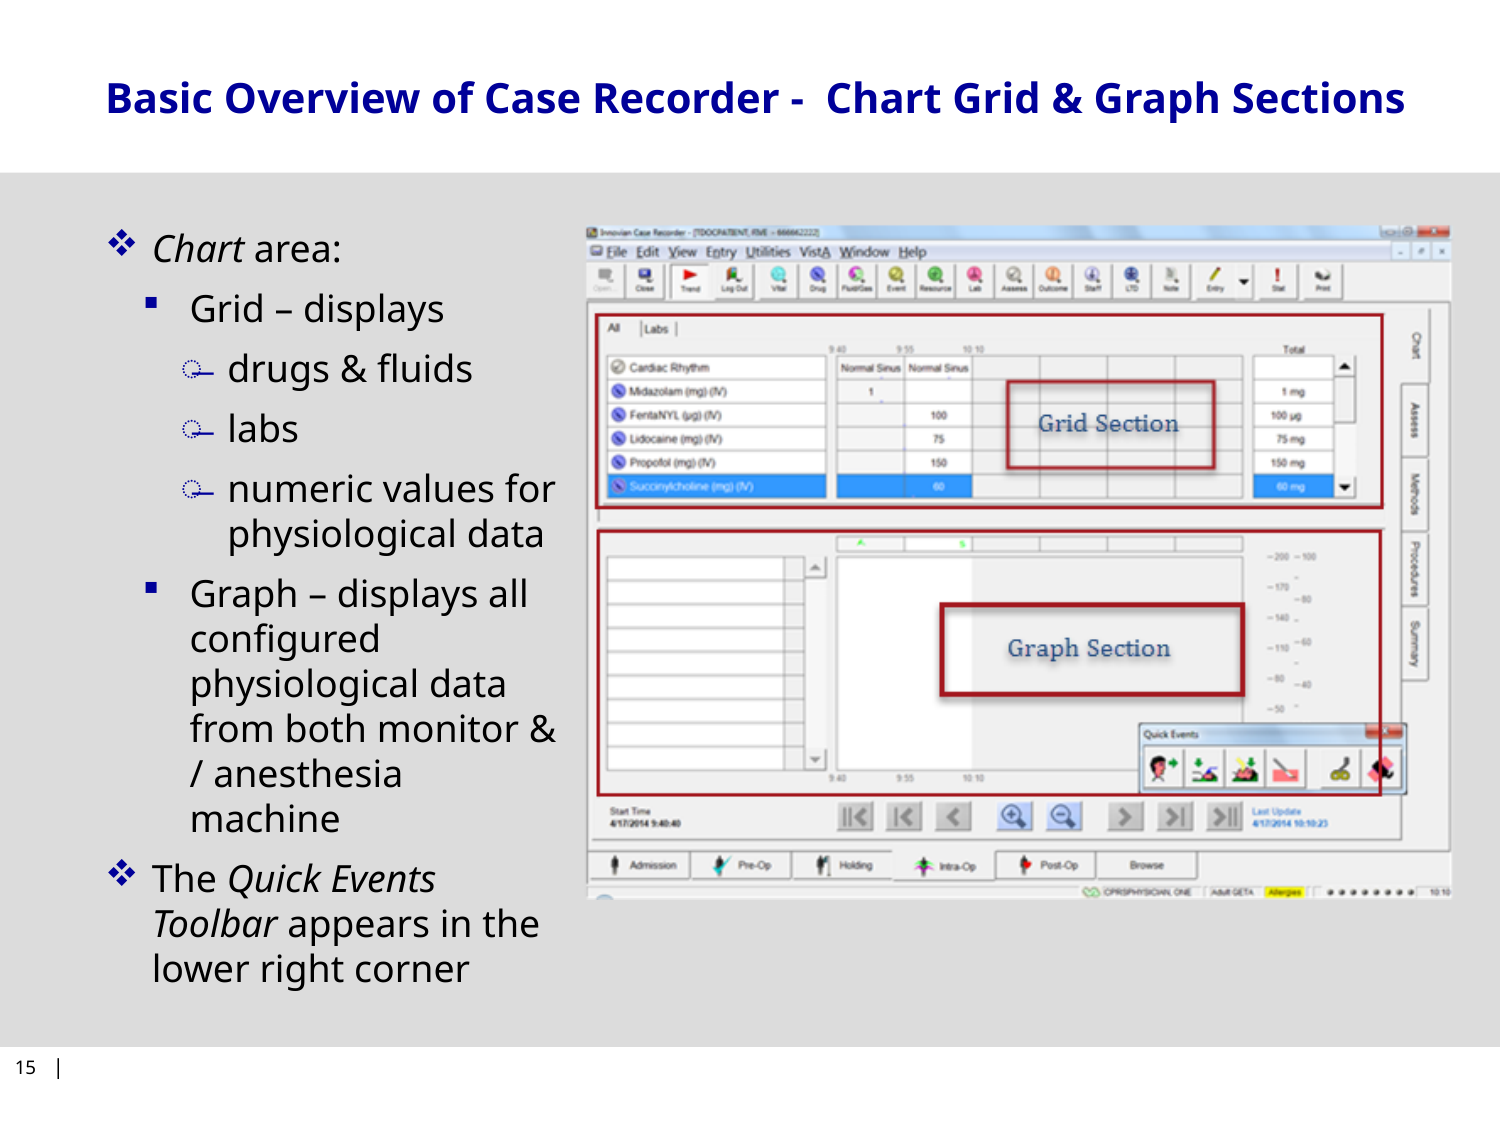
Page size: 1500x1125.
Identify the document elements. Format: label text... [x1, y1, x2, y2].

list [580, 224, 1455, 901]
list Chart area: Grid – displays drugs & fluids labs numeric values for physiological data Graph – displays all configured physiological data from both monitor & / anesthesia machine The Quick Events Toolbar appears in the lower right corner [104, 224, 563, 1012]
title Basic Overview of Case Recorder - Chart Grid & Graph Sections [104, 54, 1425, 160]
